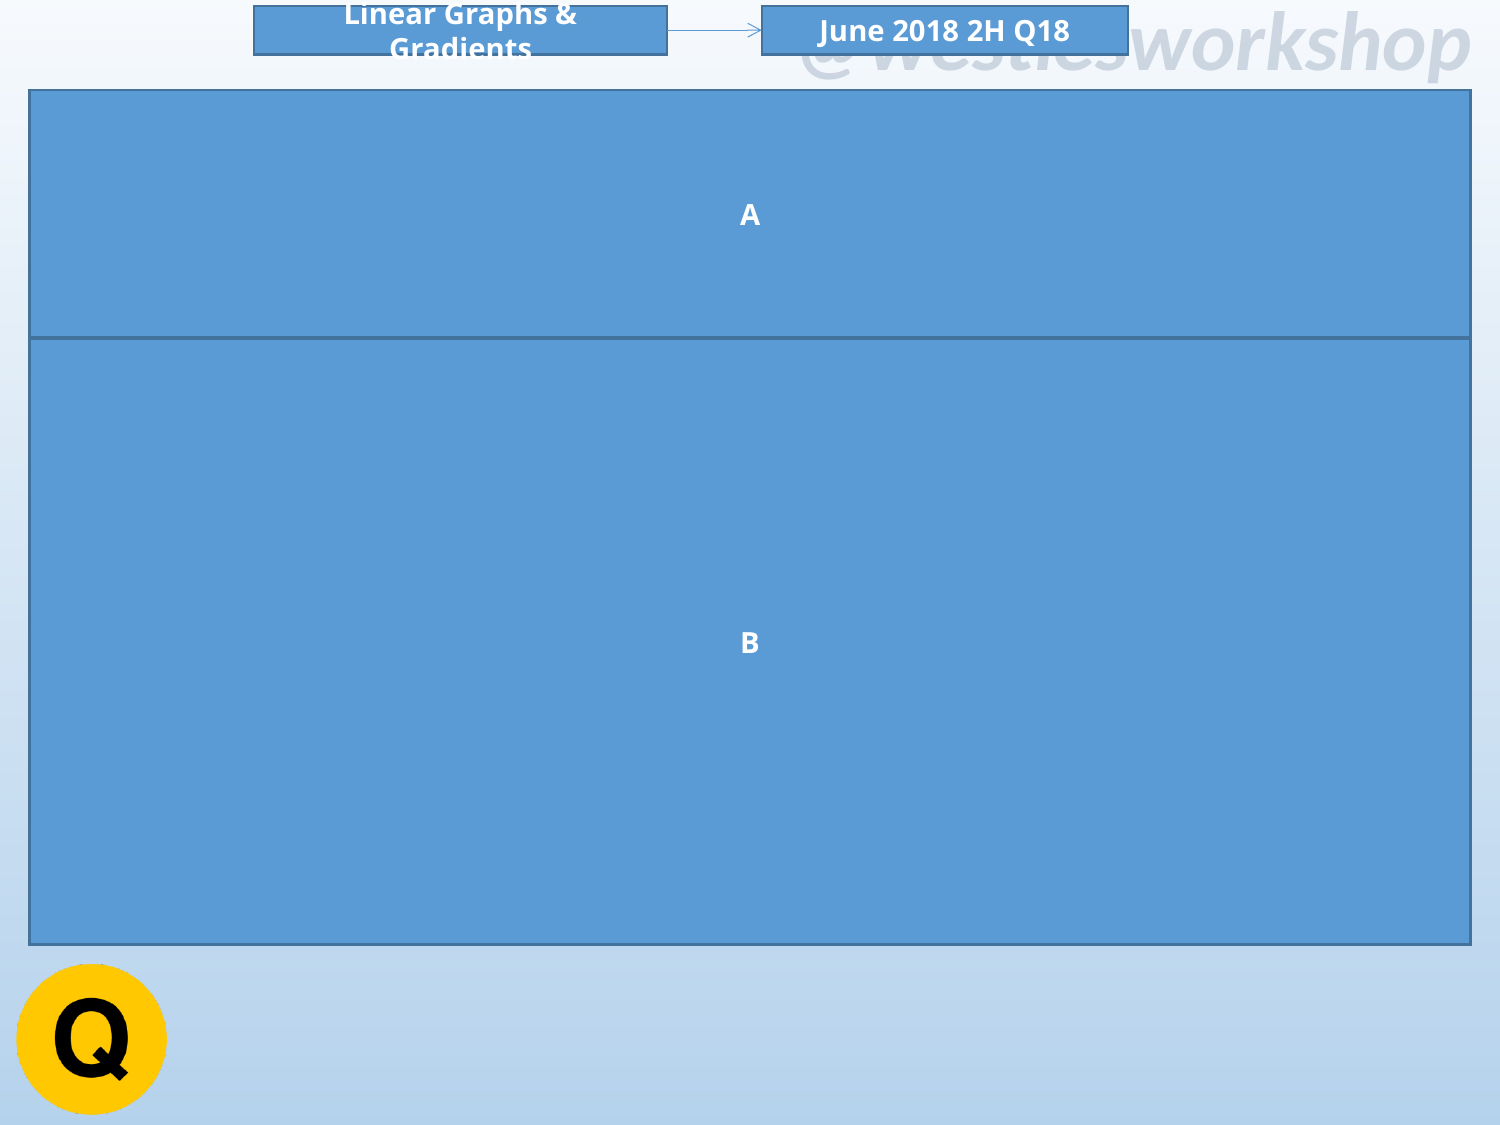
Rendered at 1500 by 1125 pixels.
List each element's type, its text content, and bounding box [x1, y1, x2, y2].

text_box A [28, 89, 1472, 338]
picture [0, 338, 1471, 1125]
text_box Linear Graphs & Gradients [253, 5, 668, 56]
picture [29, 89, 1471, 333]
text_box June 2018 2H Q18 [761, 5, 1129, 56]
